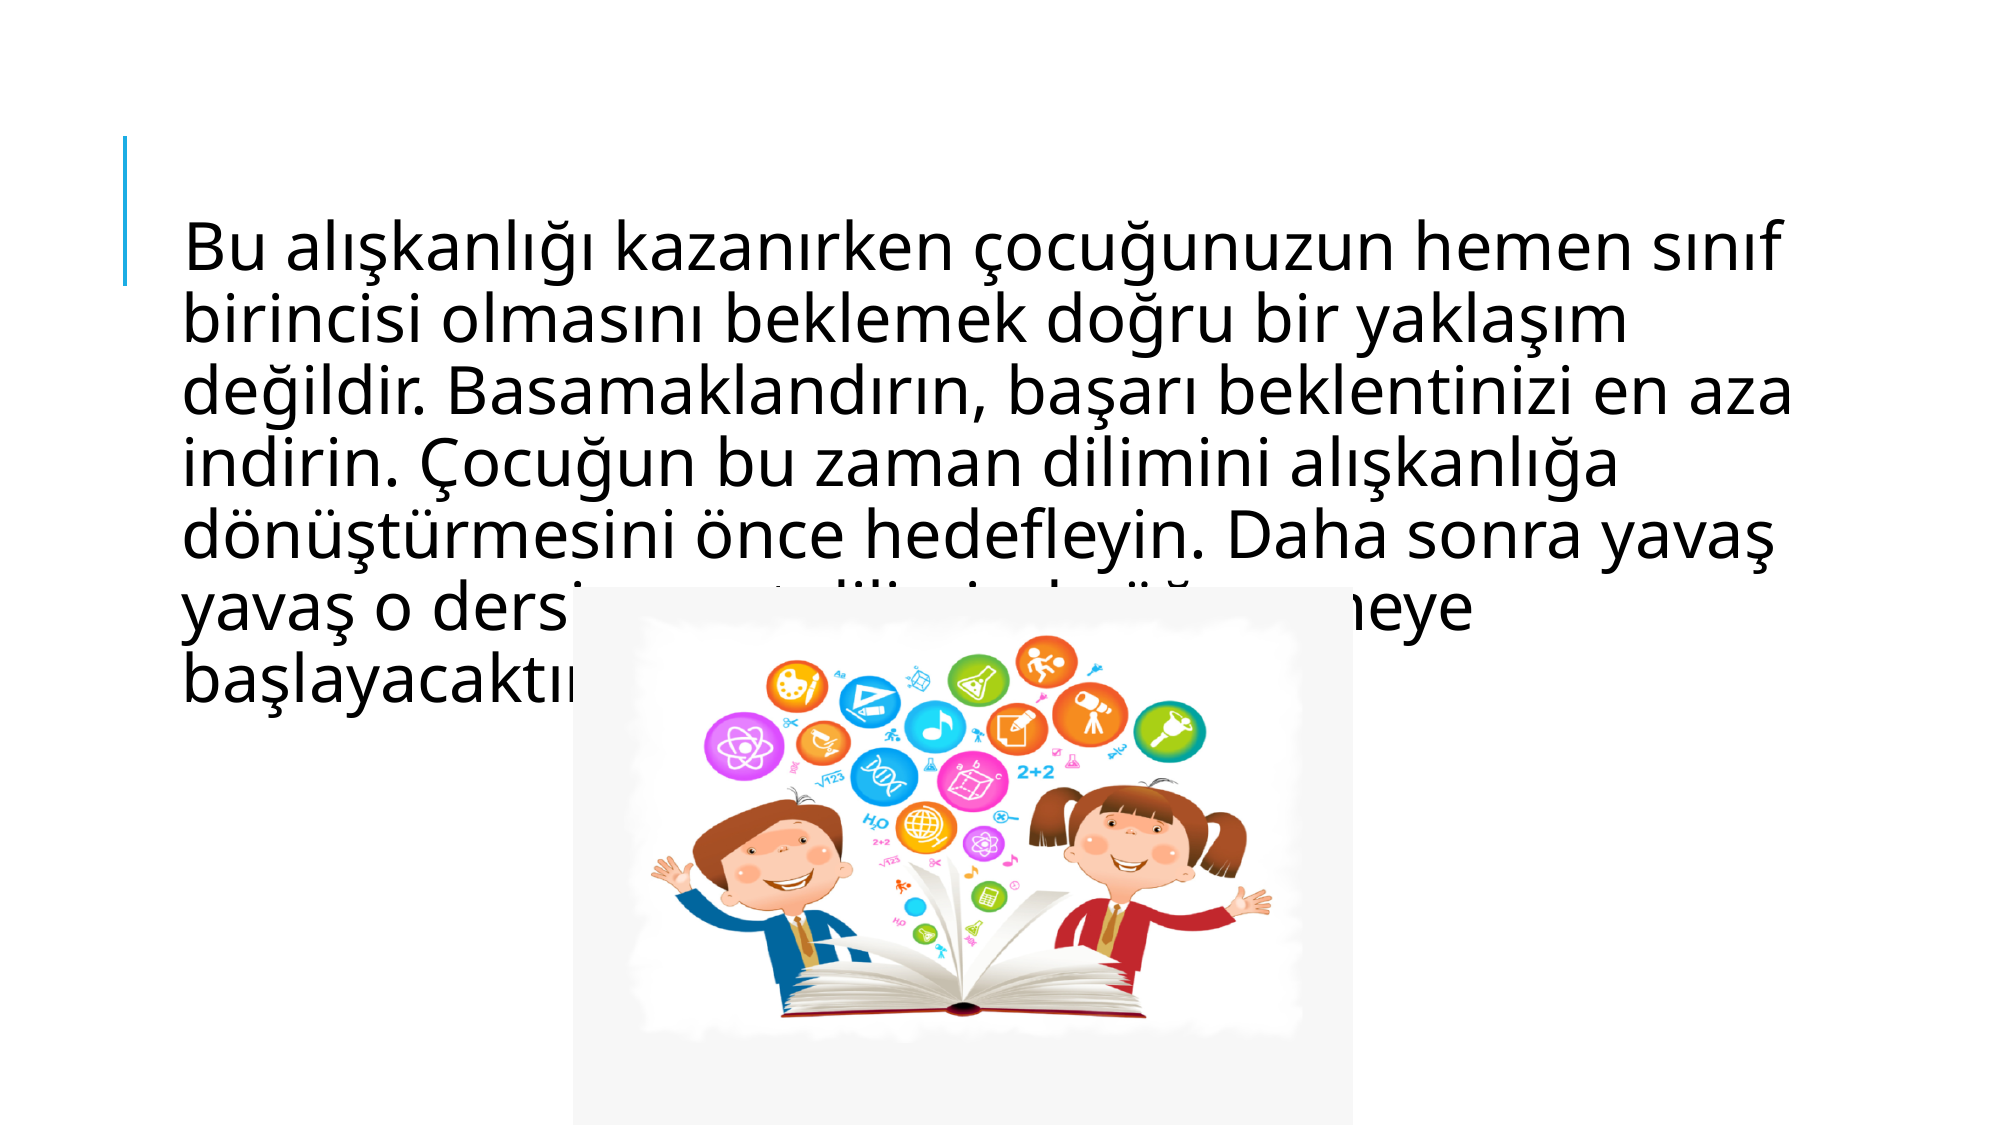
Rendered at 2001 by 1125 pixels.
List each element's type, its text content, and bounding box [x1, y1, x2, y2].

list Bu alışkanlığı kazanırken çocuğunuzun hemen sınıf birincisi olmasını beklemek doğru bir yaklaşım değildir. Basamaklandırın, başarı beklentinizi en aza indirin. Çocuğun bu zaman dilimini alışkanlığa dönüştürmesini önce hedefleyin. Daha sonra yavaş yavaş o dersi o saat diliminde öğrenmeye başlayacaktır. [158, 205, 1854, 866]
picture [572, 587, 1354, 1125]
